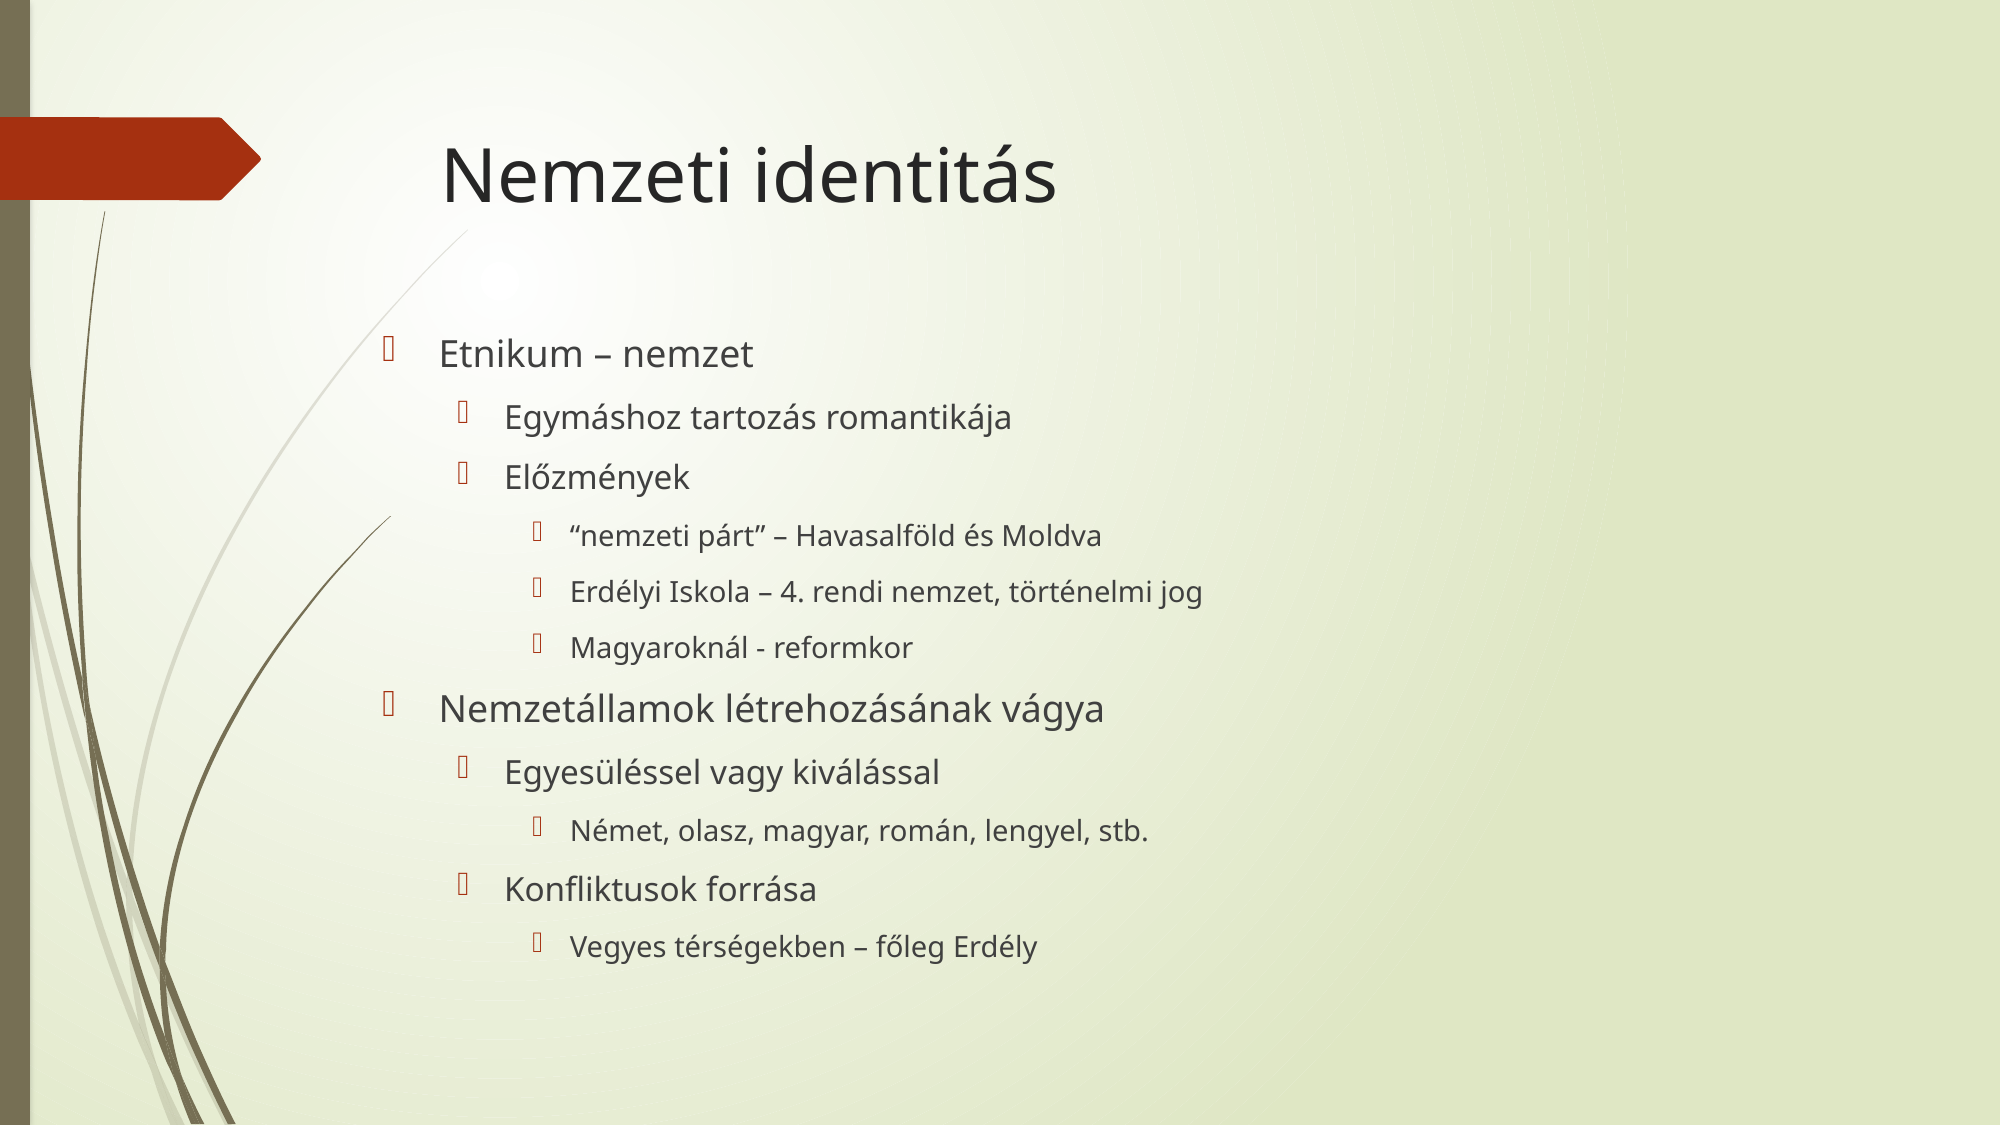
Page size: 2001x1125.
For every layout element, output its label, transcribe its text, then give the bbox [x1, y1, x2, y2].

title Nemzeti identitás [425, 120, 1888, 331]
list Etnikum – nemzet Egymáshoz tartozás romantikája Előzmények “nemzeti párt” – Havasalföld és Moldva Erdélyi Iskola – 4. rendi nemzet, történelmi jog Magyaroknál - reformkor Nemzetállamok létrehozásának vágya Egyesüléssel vagy kiválással Német, olasz, magyar, román, lengyel, stb. Konfliktusok forrása Vegyes térségekben – főleg Erdély [367, 322, 1830, 1045]
